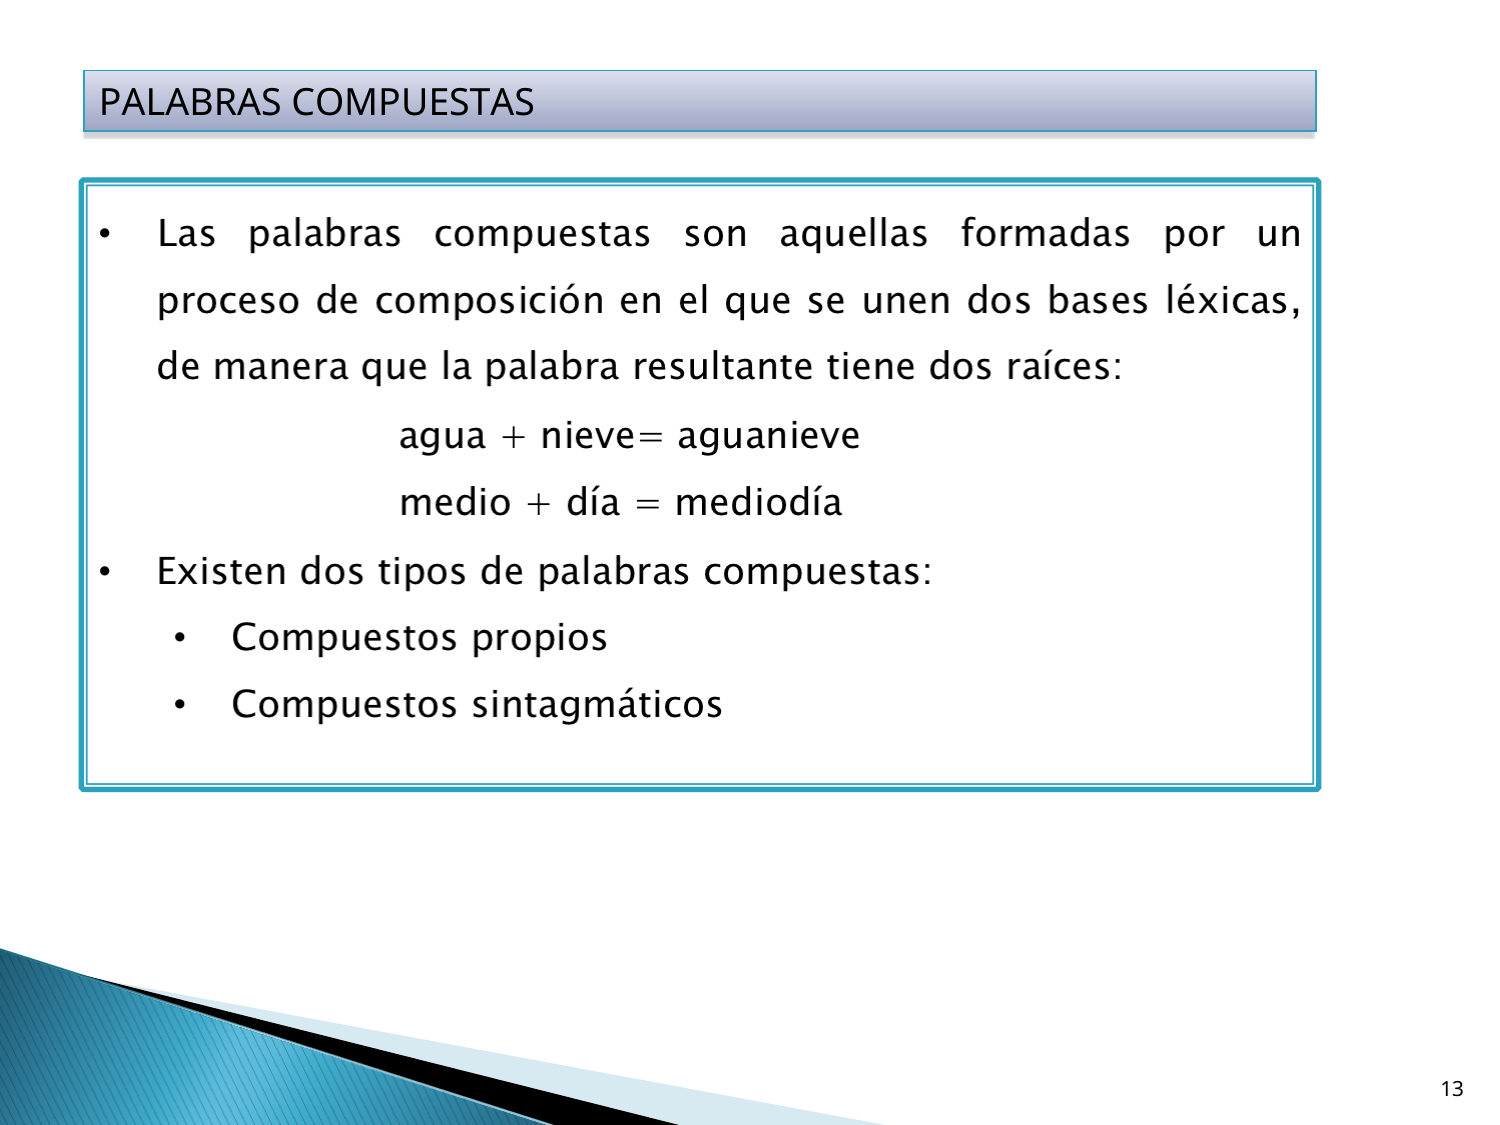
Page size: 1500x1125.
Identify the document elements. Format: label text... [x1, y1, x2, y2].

text_box <number> [1418, 1051, 1479, 1112]
picture [78, 177, 1322, 793]
text_box PALABRAS COMPUESTAS [84, 70, 1316, 131]
picture [0, 947, 559, 1125]
